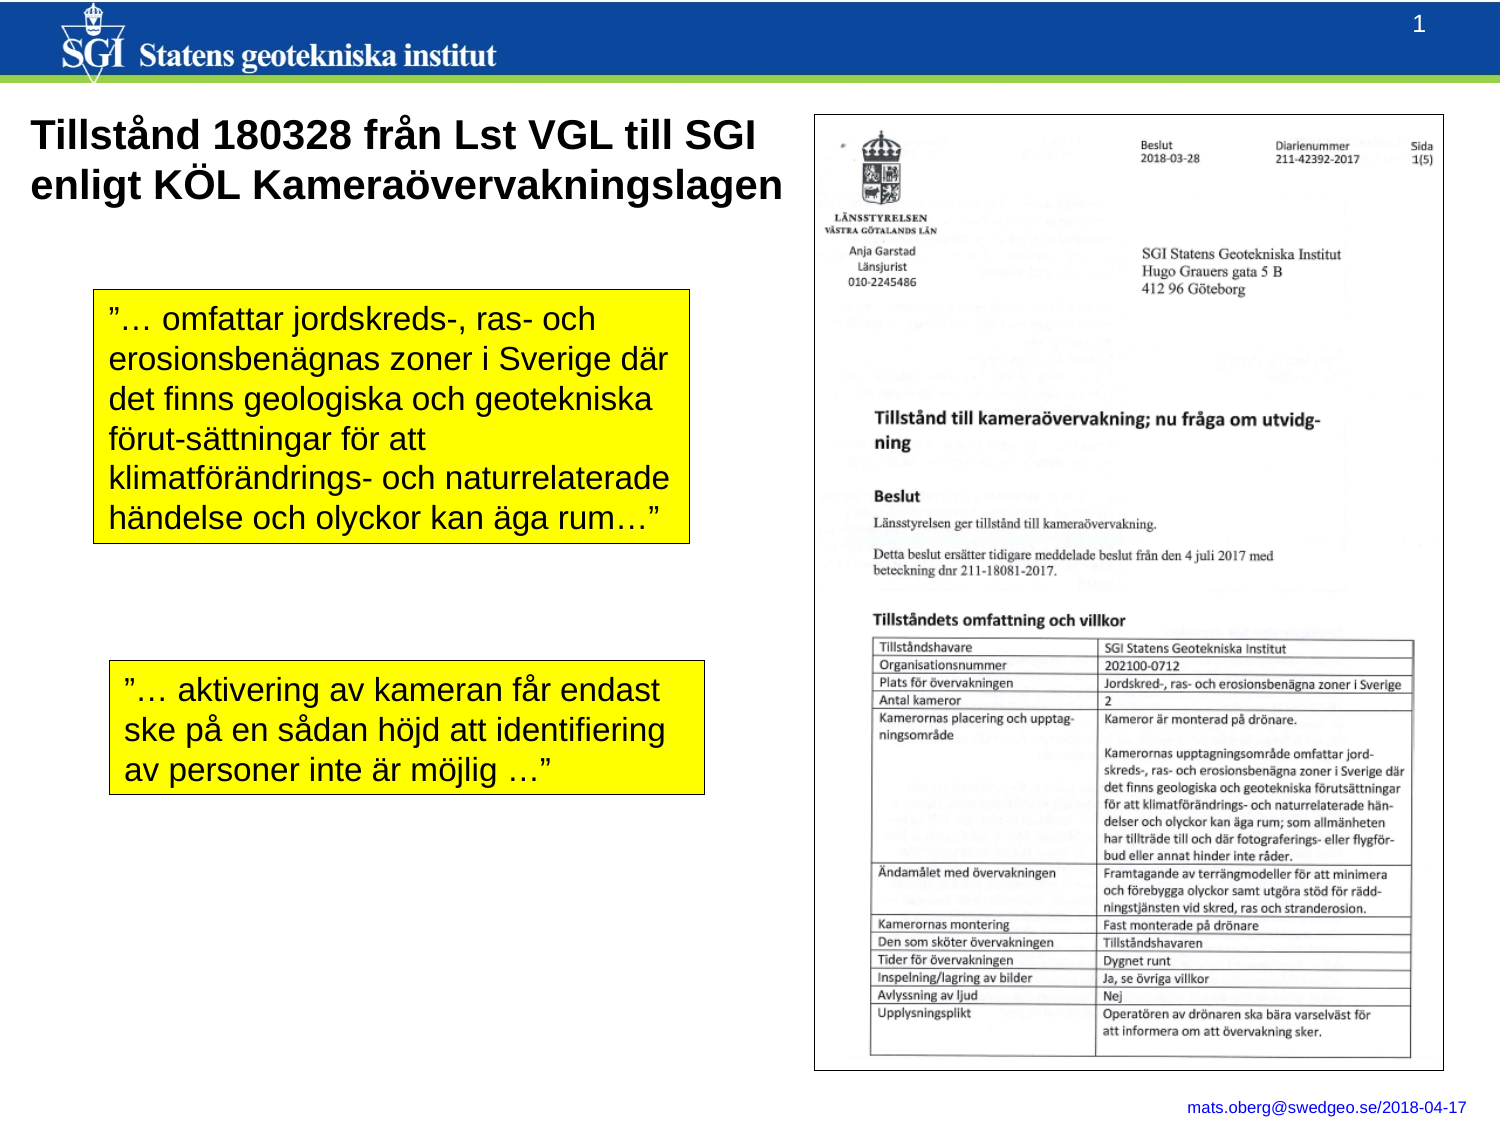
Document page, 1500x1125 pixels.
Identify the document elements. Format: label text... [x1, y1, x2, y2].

picture [813, 114, 1445, 1071]
text_box ”… aktivering av kameran får endast ske på en sådan höjd att identifiering av personer inte är möjlig …” [109, 660, 705, 795]
text_box ”… omfattar jordskreds-, ras- och erosionsbenägnas zoner i Sverige där det finns geologiska och geotekniska förut-sättningar för att klimatförändrings- och naturrelaterade händelse och olyckor kan äga rum…” [93, 289, 690, 544]
text_box Tillstånd 180328 från Lst VGL till SGI enligt KÖL Kameraövervakningslagen [15, 100, 799, 215]
picture [0, 0, 1500, 83]
